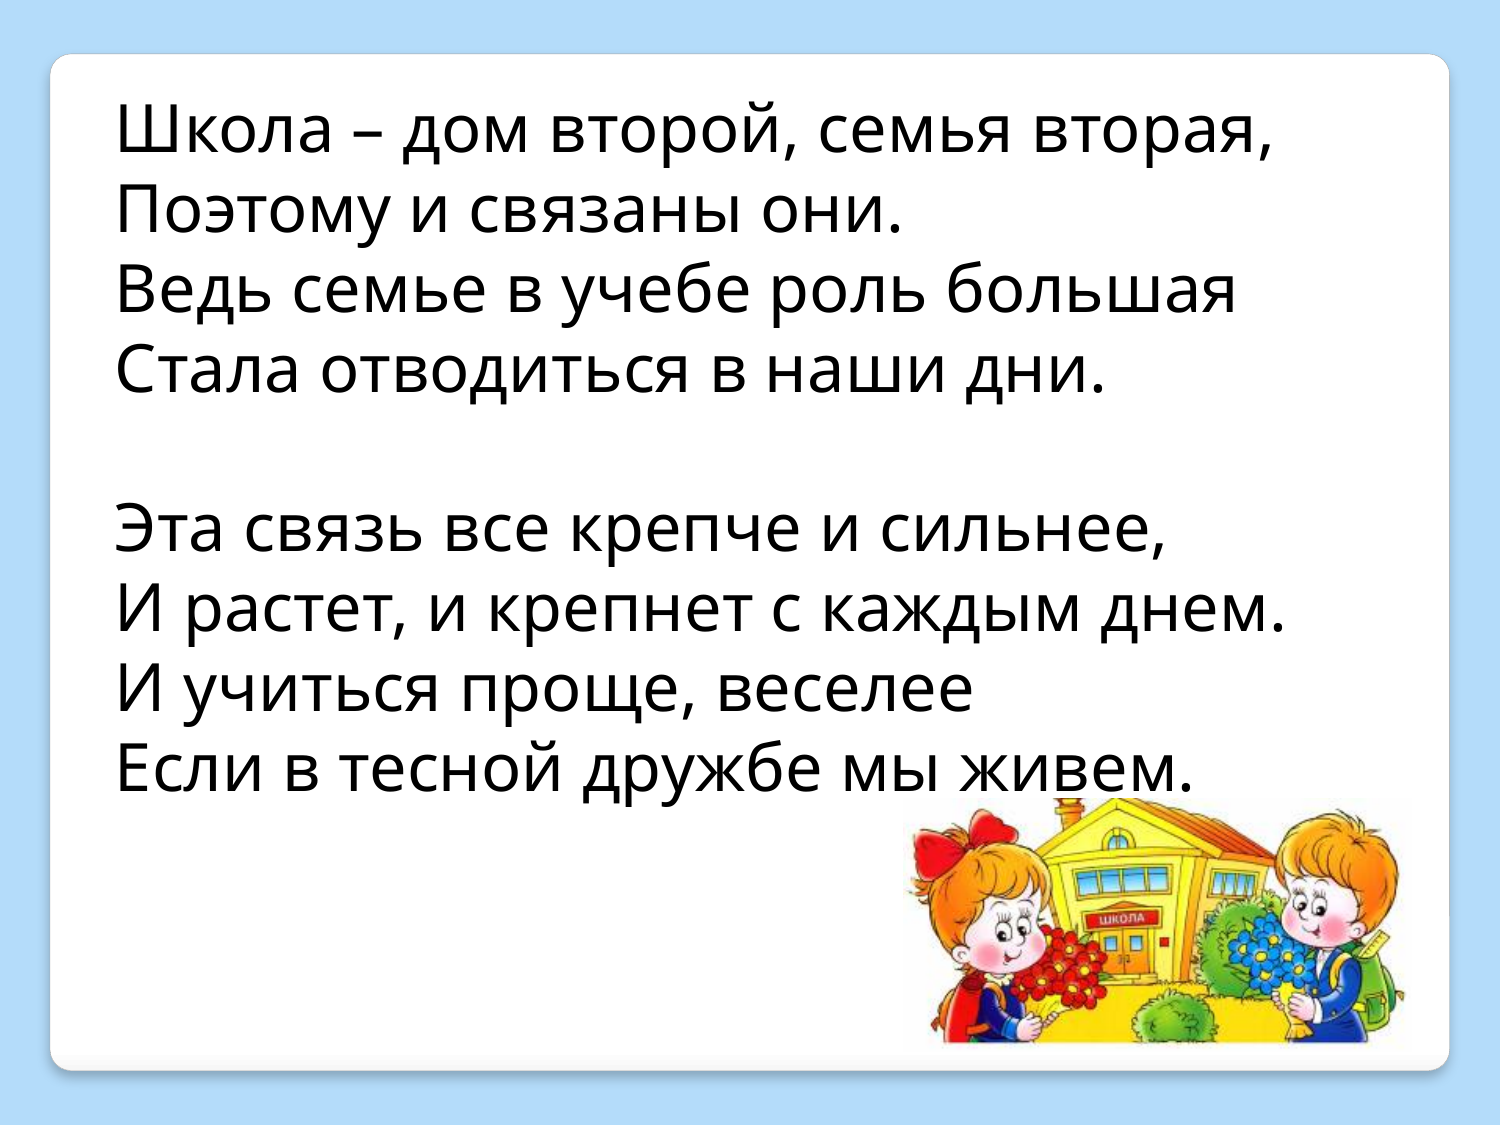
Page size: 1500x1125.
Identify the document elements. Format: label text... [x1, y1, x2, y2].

picture [903, 798, 1412, 1052]
text_box Школа – дом второй, семья вторая, Поэтому и связаны они. Ведь семье в учебе роль большая Стала отводиться в наши дни. Эта связь все крепче и сильнее, И растет, и крепнет с каждым днем. И учиться проще, веселее Если в тесной дружбе мы живем. [100, 78, 1412, 813]
